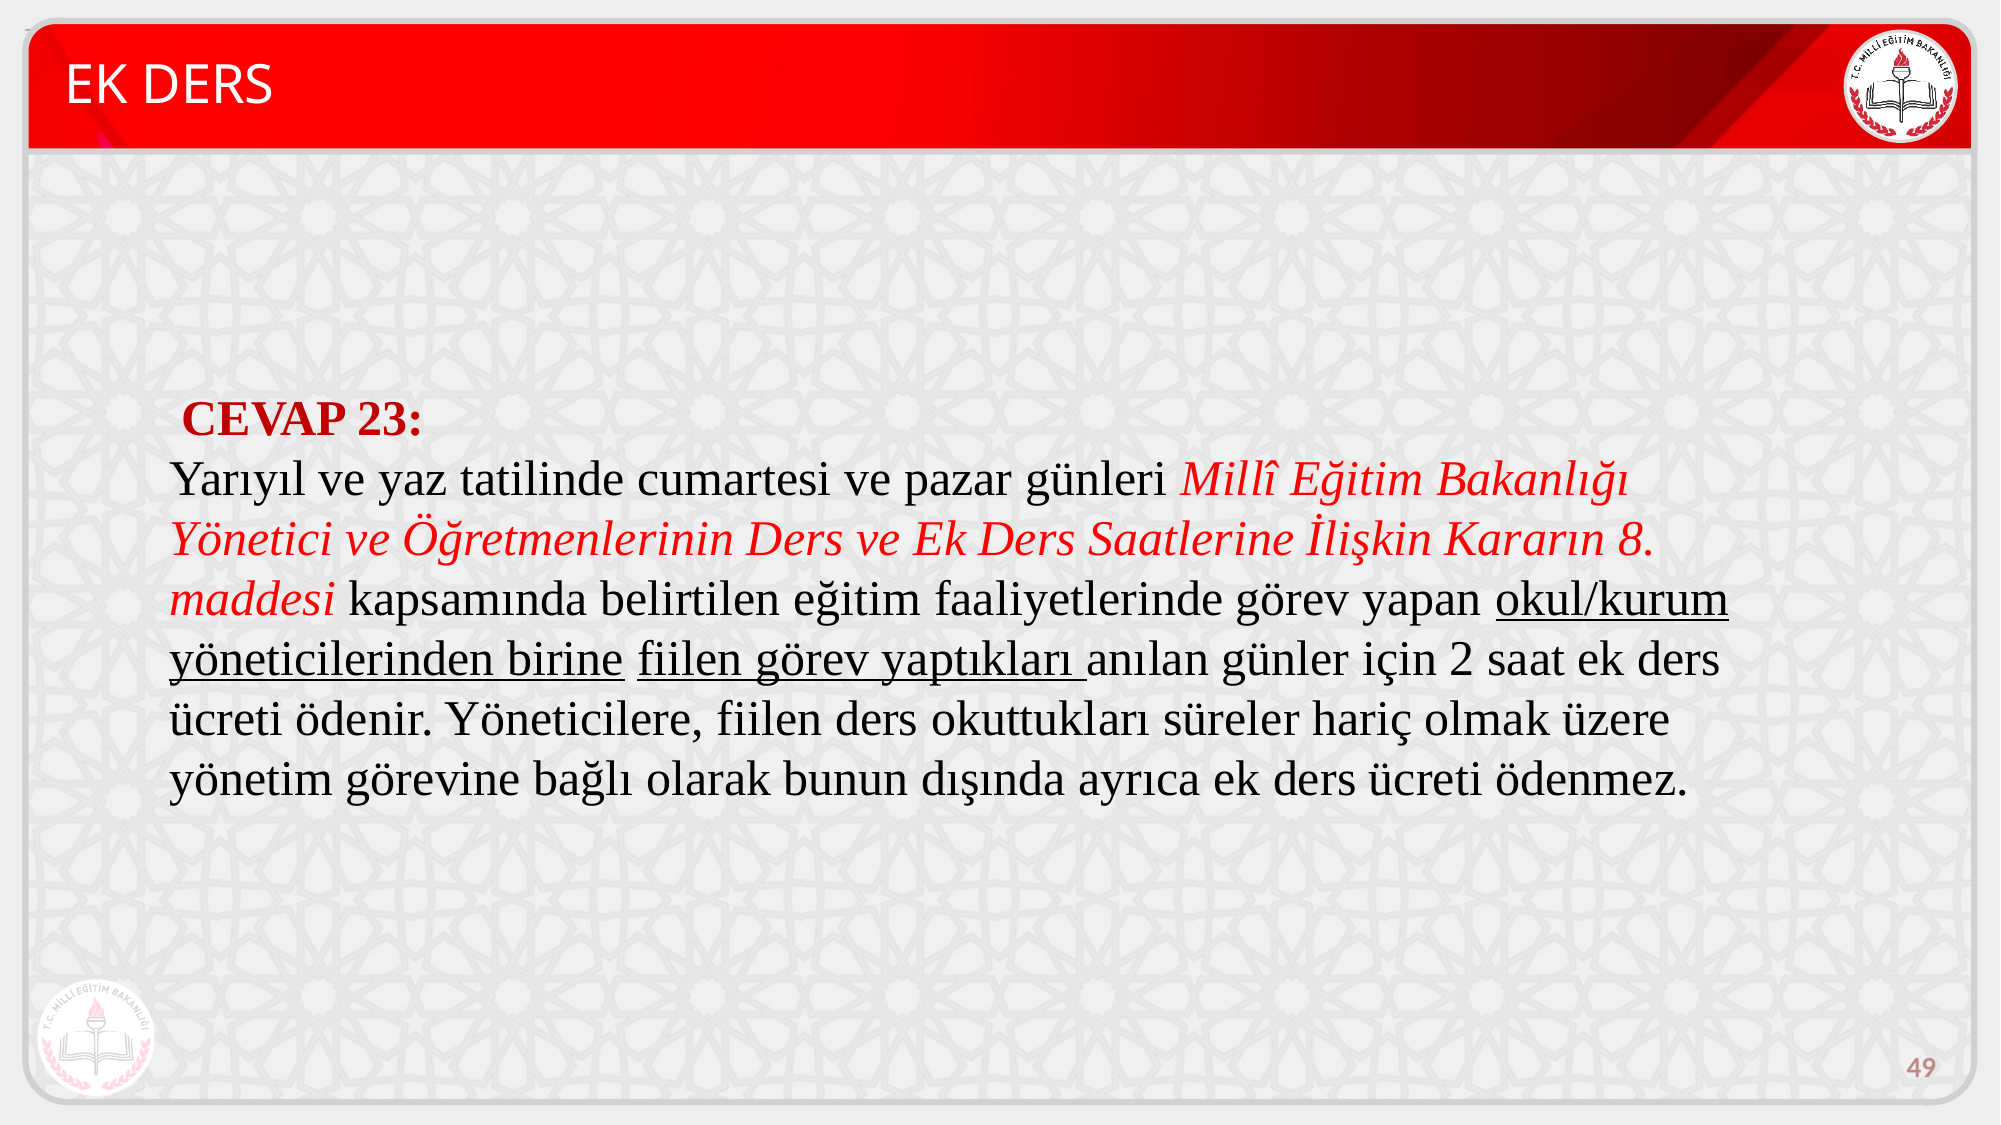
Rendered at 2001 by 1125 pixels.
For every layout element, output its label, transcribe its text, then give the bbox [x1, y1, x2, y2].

text_box CEVAP 23: Yarıyıl ve yaz tatilinde cumartesi ve pazar günleri Millî Eğitim Bakanlığı Yönetici ve Öğretmenlerinin Ders ve Ek Ders Saatlerine İlişkin Kararın 8. maddesi kapsamında belirtilen eğitim faaliyetlerinde görev yapan okul/kurum yöneticilerinden birine fiilen görev yaptıkları anılan günler için 2 saat ek ders ücreti ödenir. Yöneticilere, fiilen ders okuttukları süreler hariç olmak üzere yönetim görevine bağlı olarak bunun dışında ayrıca ek ders ücreti ödenmez. [154, 378, 1775, 813]
slide_number 49 [1891, 1035, 1972, 1096]
picture [37, 979, 155, 1096]
title EK DERS [49, 49, 1775, 124]
picture [29, 25, 1971, 148]
